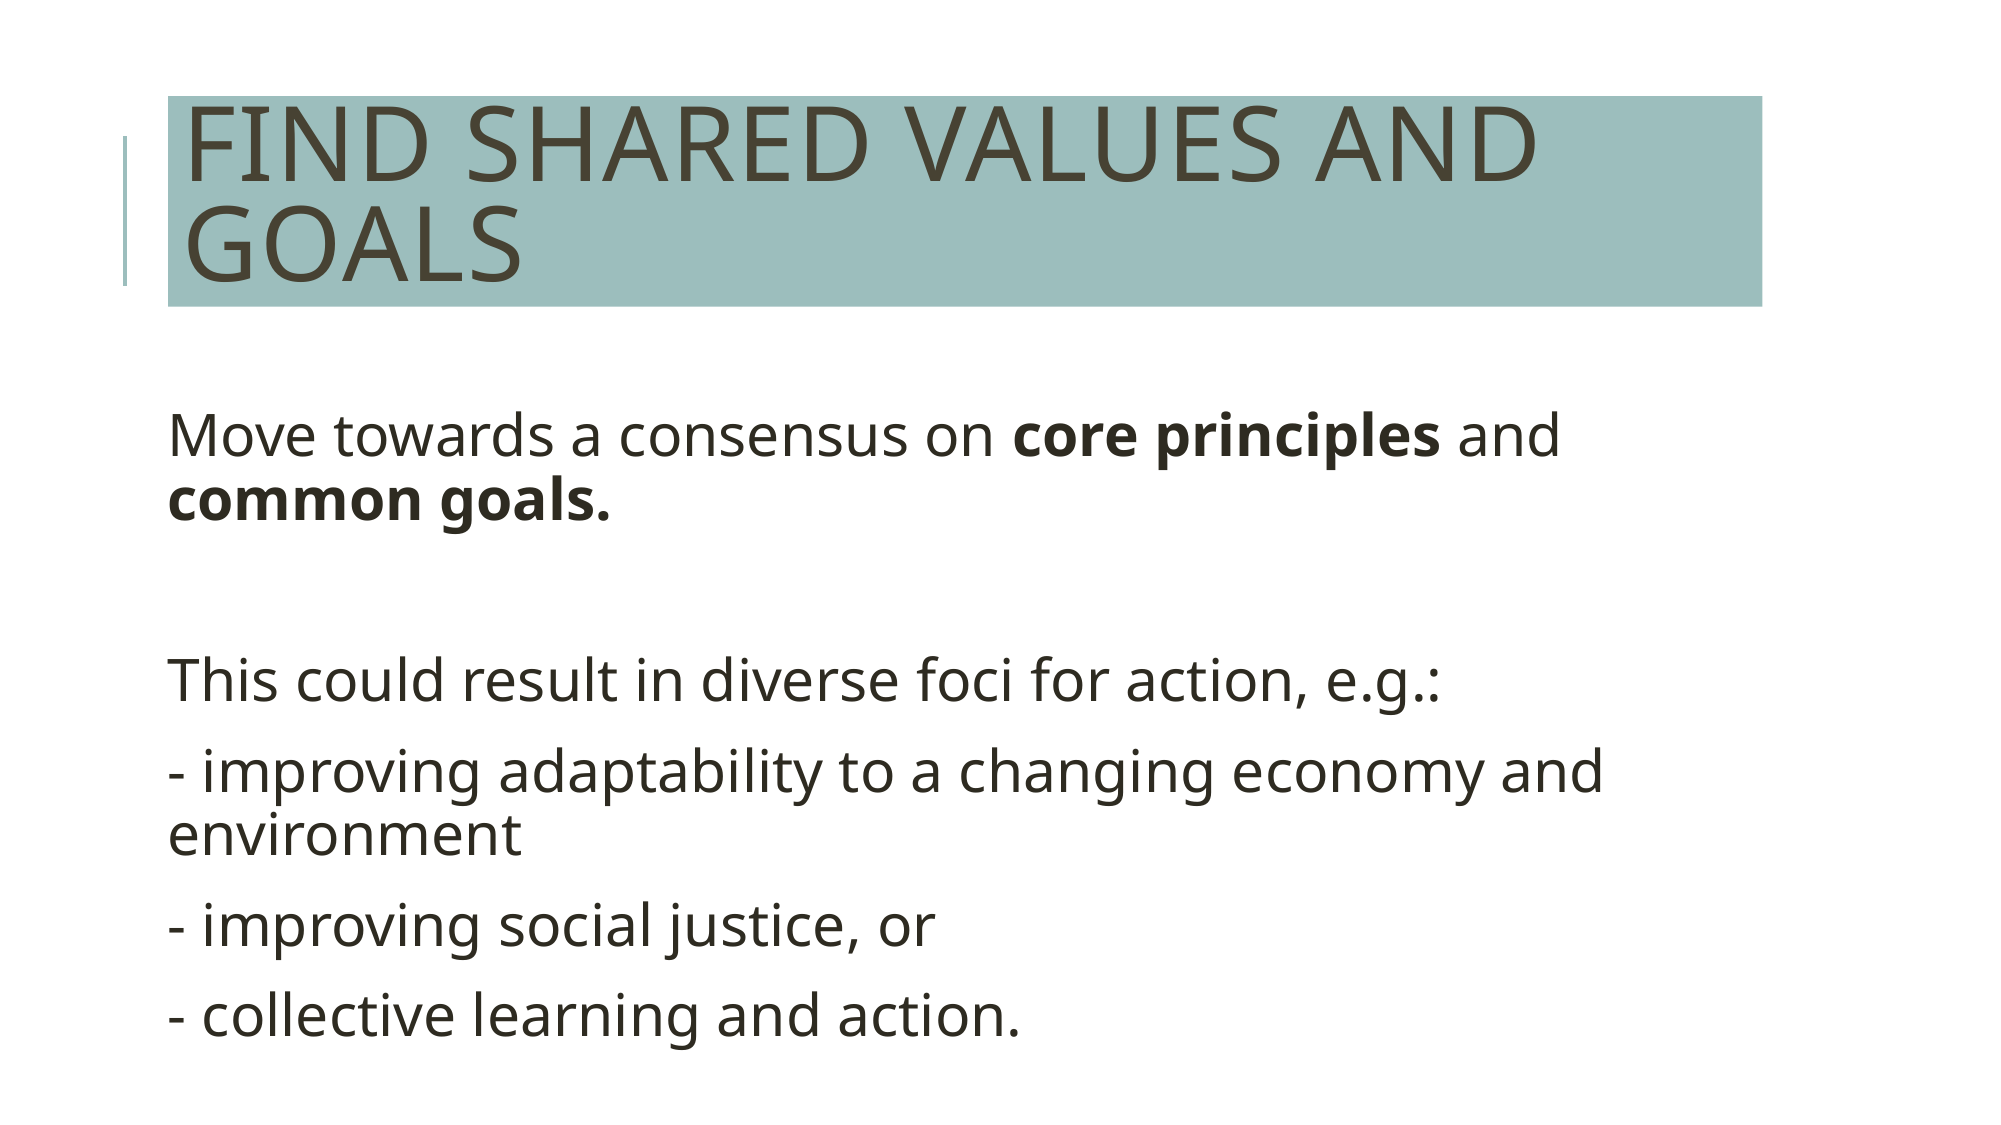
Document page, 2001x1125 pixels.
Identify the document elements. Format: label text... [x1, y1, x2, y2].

title Find shared values and goals [168, 96, 1763, 307]
list Move towards a consensus on core principles and common goals. This could result in diverse foci for action, e.g.: - improving adaptability to a changing economy and environment - improving social justice, or - collective learning and action. [146, 398, 1826, 1059]
